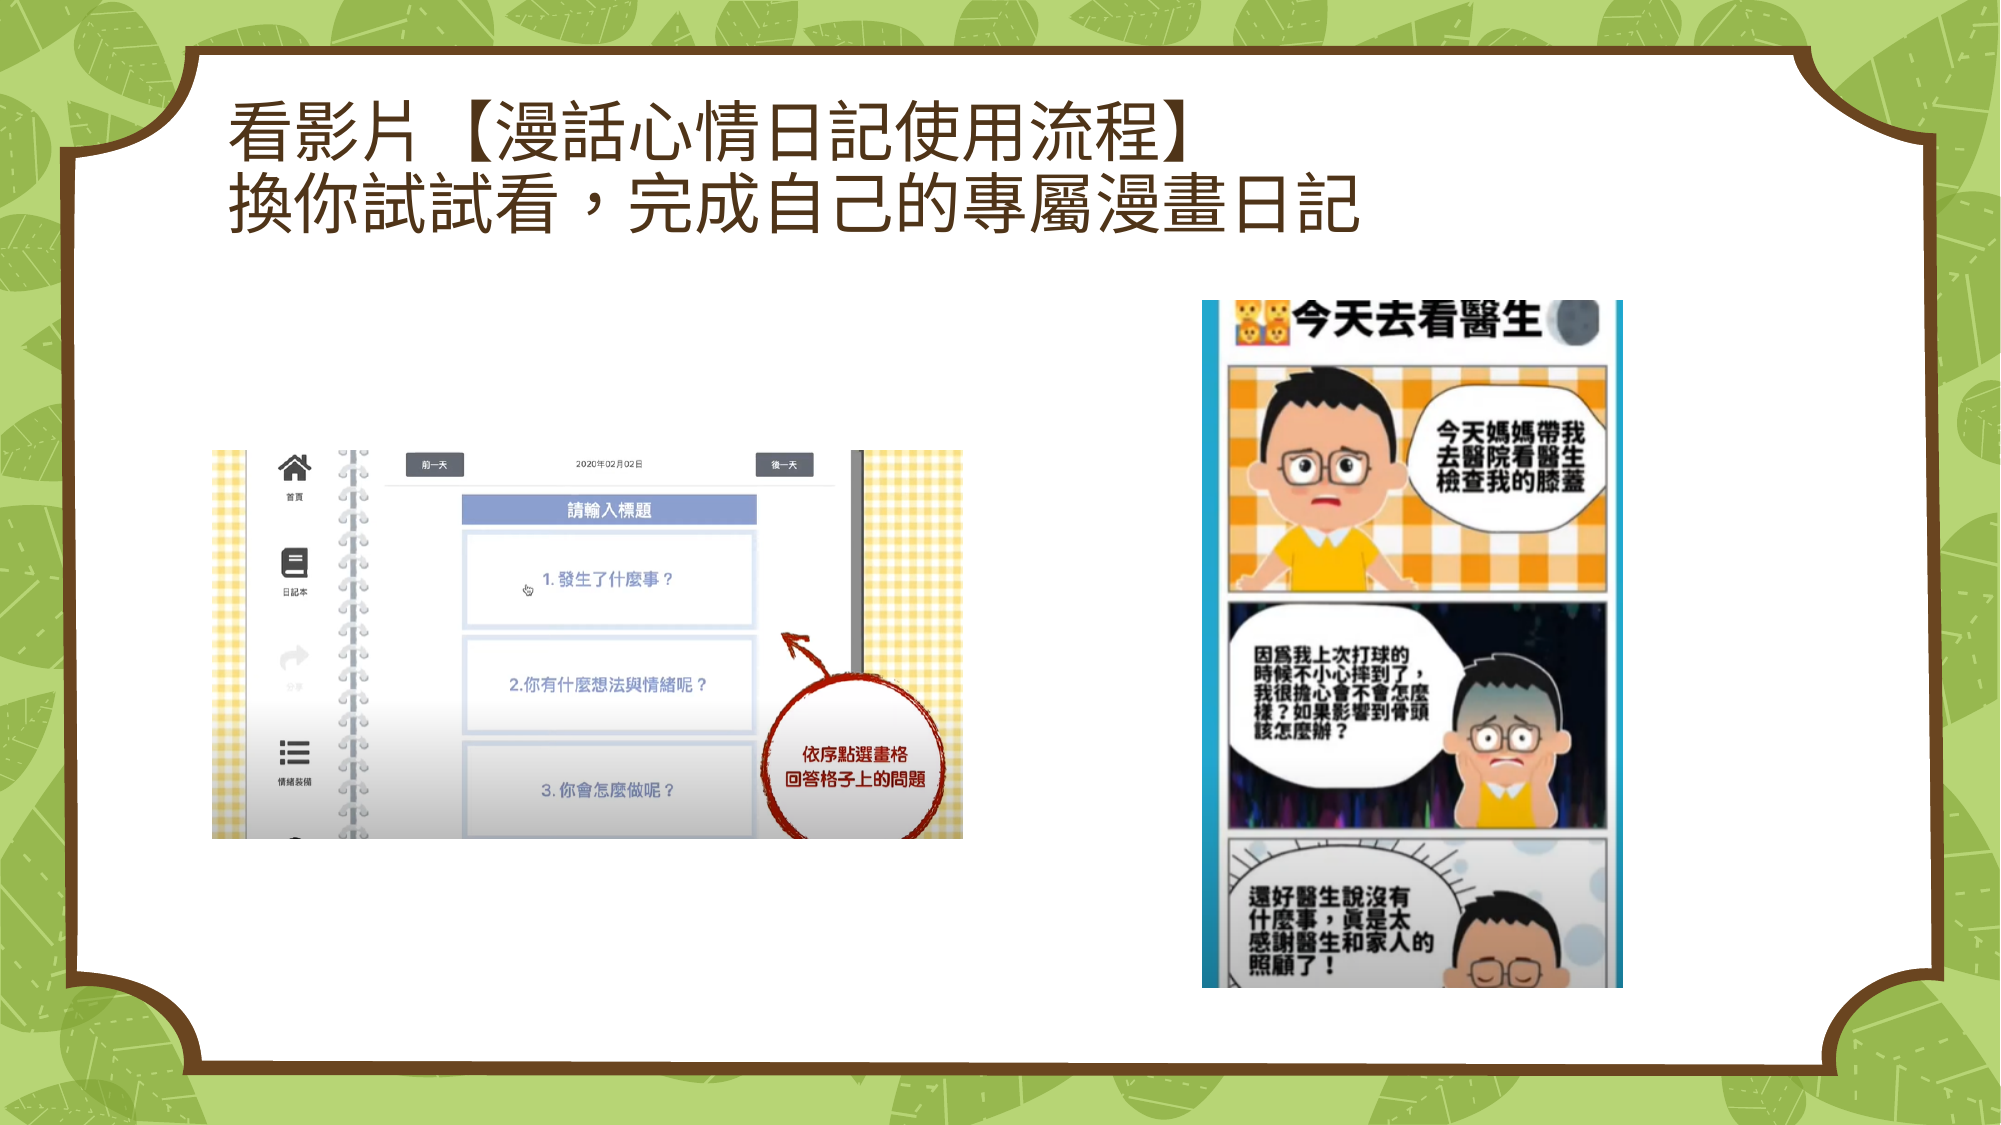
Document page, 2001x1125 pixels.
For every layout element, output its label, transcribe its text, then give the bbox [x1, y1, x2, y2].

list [1202, 300, 1623, 988]
title 看影片【漫話心情日記使用流程】 換你試試看，完成自己的專屬漫畫日記 [212, 74, 1788, 250]
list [212, 450, 963, 839]
